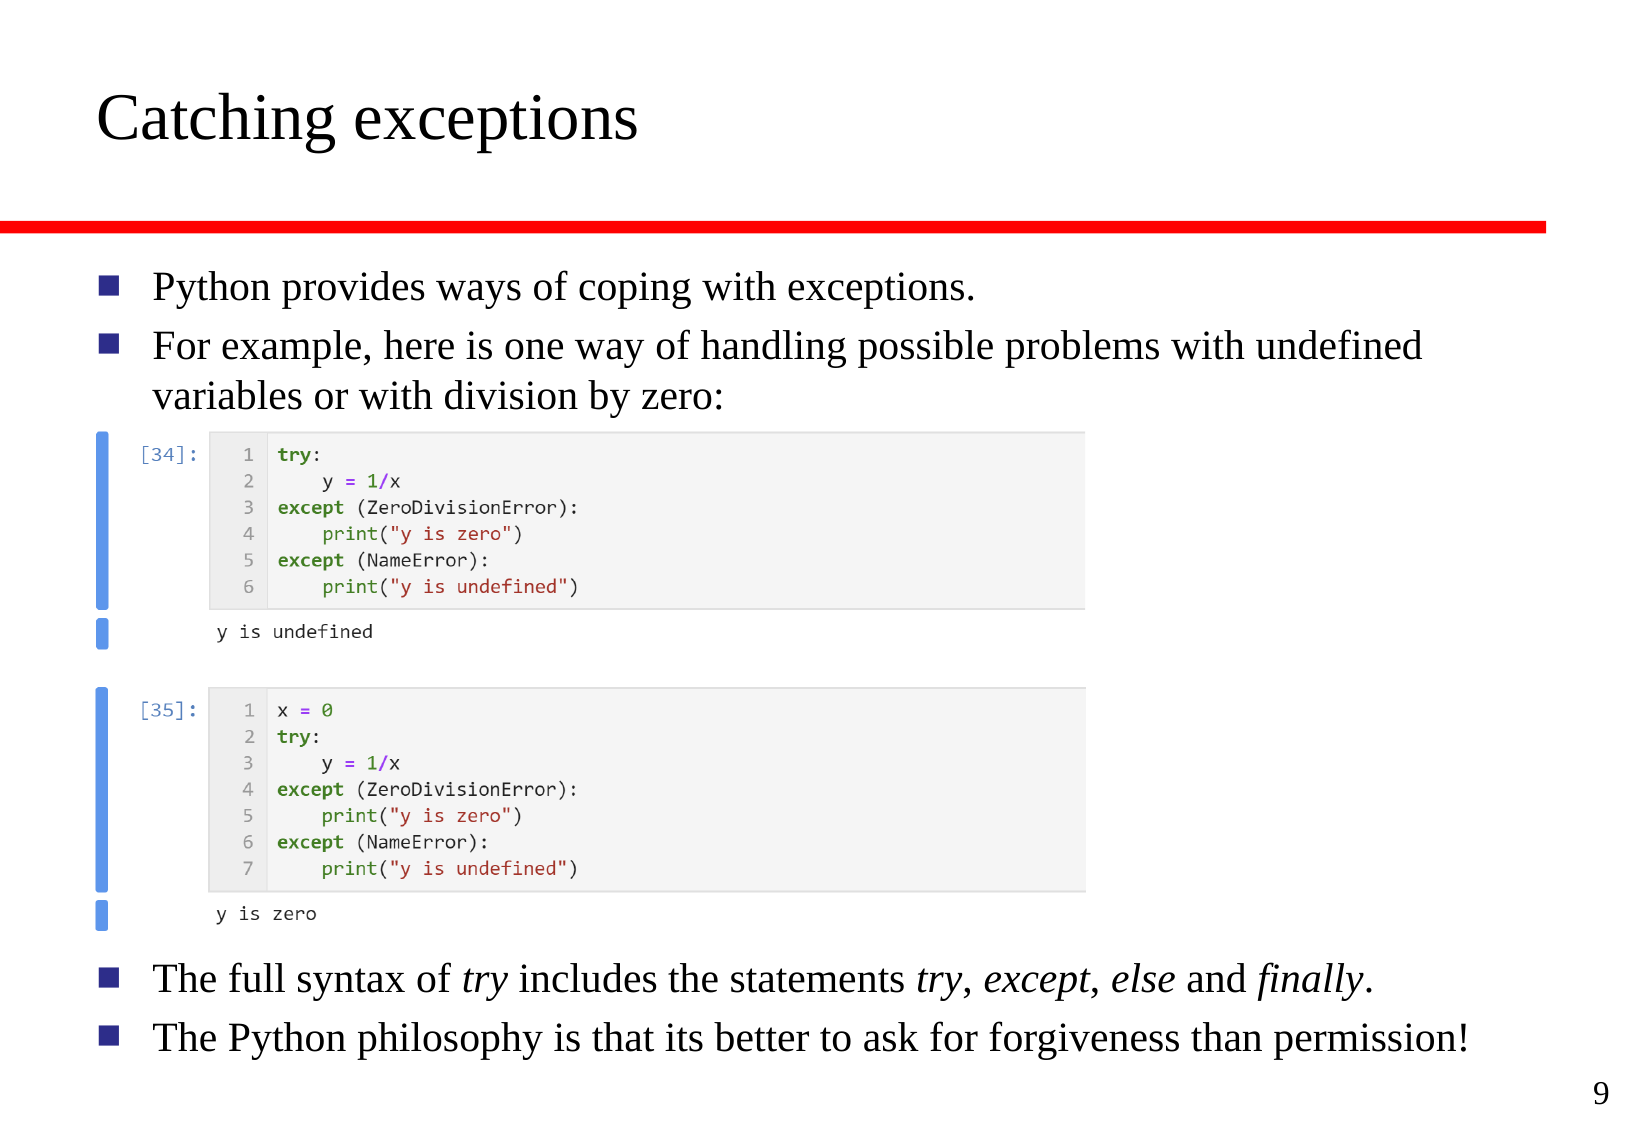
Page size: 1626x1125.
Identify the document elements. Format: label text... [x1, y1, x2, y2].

title Catching exceptions [80, 18, 1544, 207]
picture [87, 678, 1086, 936]
text_box 9 [1245, 1063, 1625, 1124]
list Python provides ways of coping with exceptions. For example, here is one way of handling possible problems with undefined variables or with division by zero: The full syntax of try includes the statements try, except, else and finally. The Python philosophy is that its better to ask for forgiveness than permission! [80, 251, 1538, 1095]
picture [87, 418, 1086, 658]
